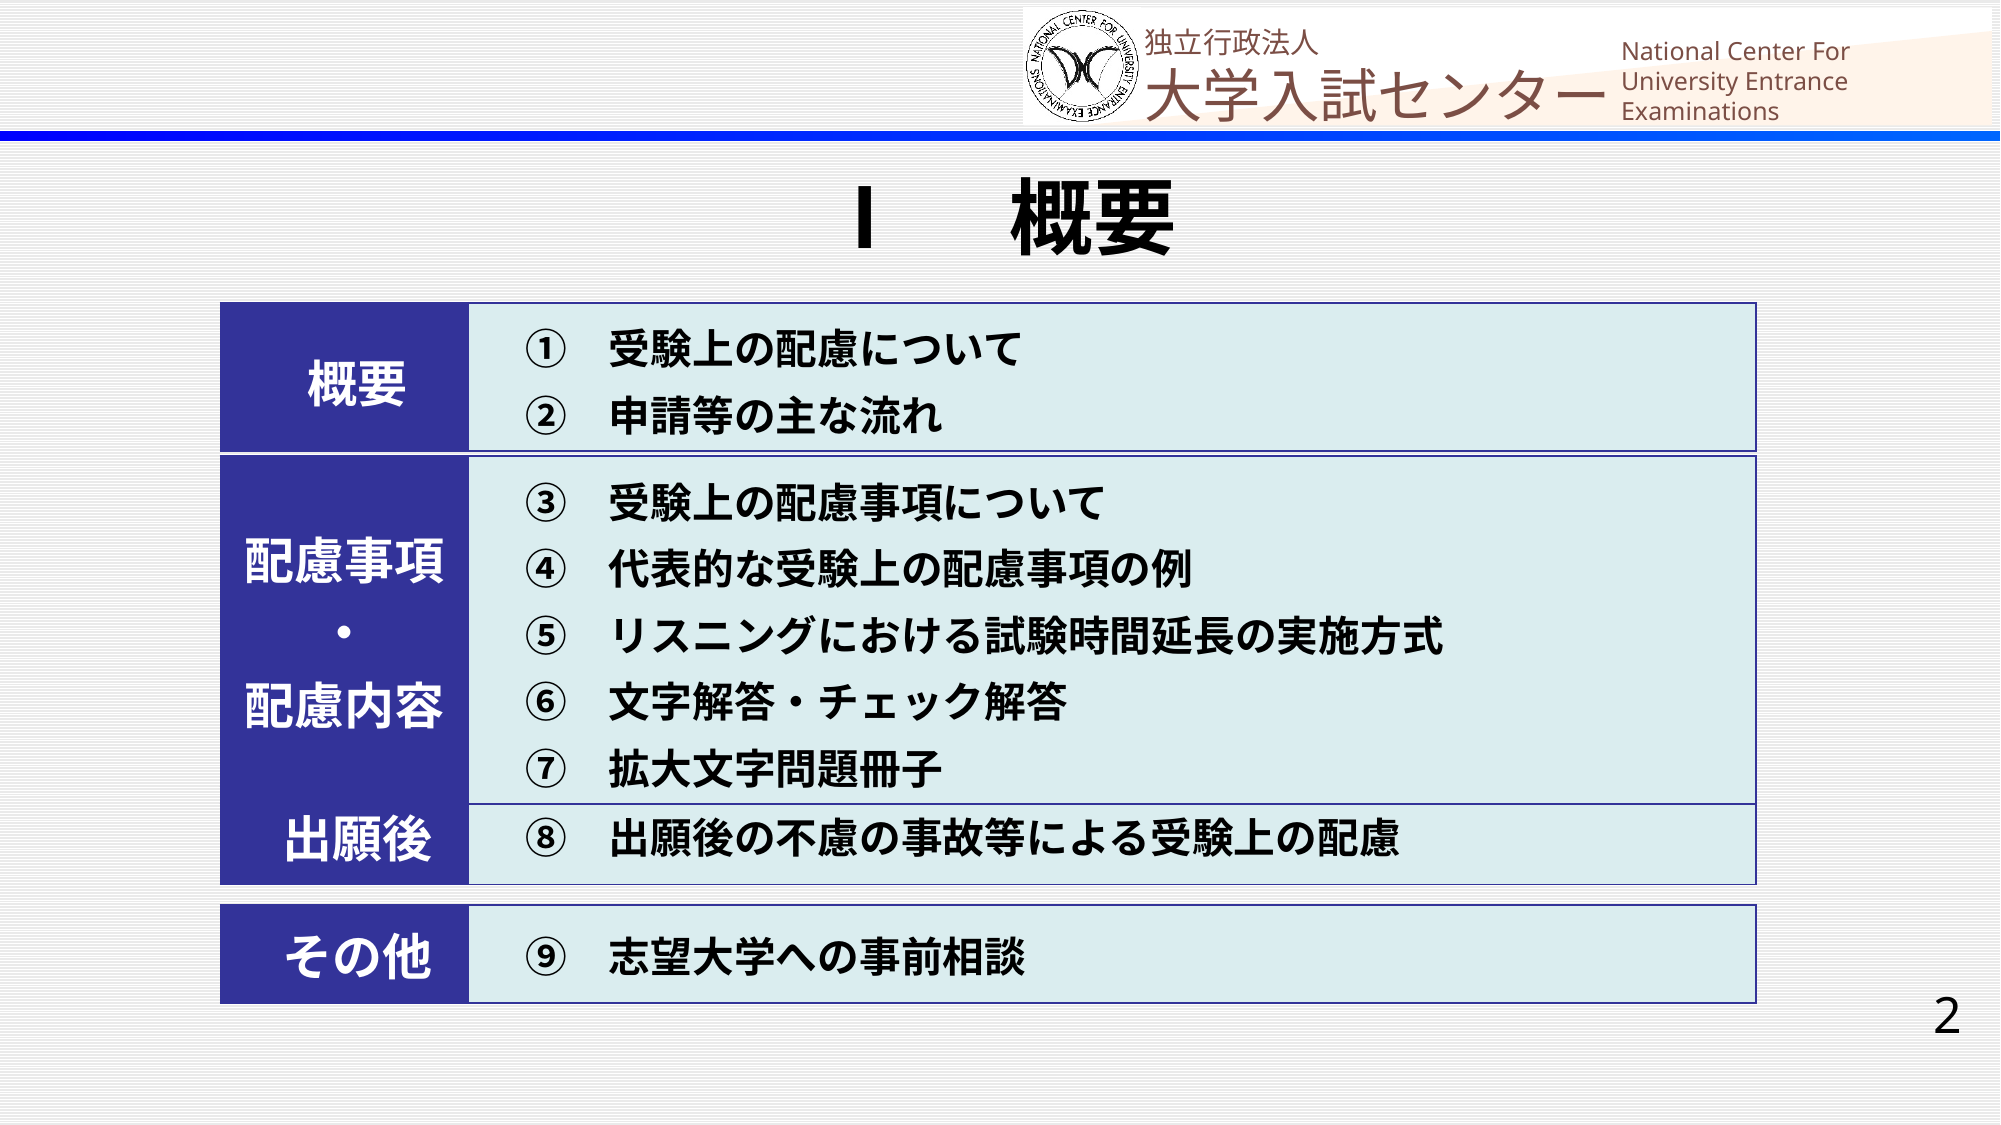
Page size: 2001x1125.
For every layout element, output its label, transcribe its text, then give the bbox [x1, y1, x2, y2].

table_header ③ 受験上の配慮事項について ④ 代表的な受験上の配慮事項の例 ⑤ リスニングにおける試験時間延長の実施方式 ⑥ 文字解答・チェック解答 ⑦ 拡大文字問題冊子 [469, 457, 1755, 803]
table_header その他 [221, 906, 468, 1002]
slide_number 2 [1543, 975, 1977, 1054]
table_header 配慮事項 ・ 配慮内容 [221, 457, 468, 803]
table_header ⑧ 出願後の不慮の事故等による受験上の配慮 [469, 805, 1755, 884]
text_box Ⅰ 概要 [0, 157, 2000, 268]
table_header ① 受験上の配慮について ② 申請等の主な流れ [469, 304, 1755, 450]
table_header 出願後 [221, 805, 468, 884]
picture [1023, 7, 1141, 124]
table_header 概要 [221, 304, 468, 450]
table_header ⑨ 志望大学への事前相談 [469, 906, 1755, 1002]
